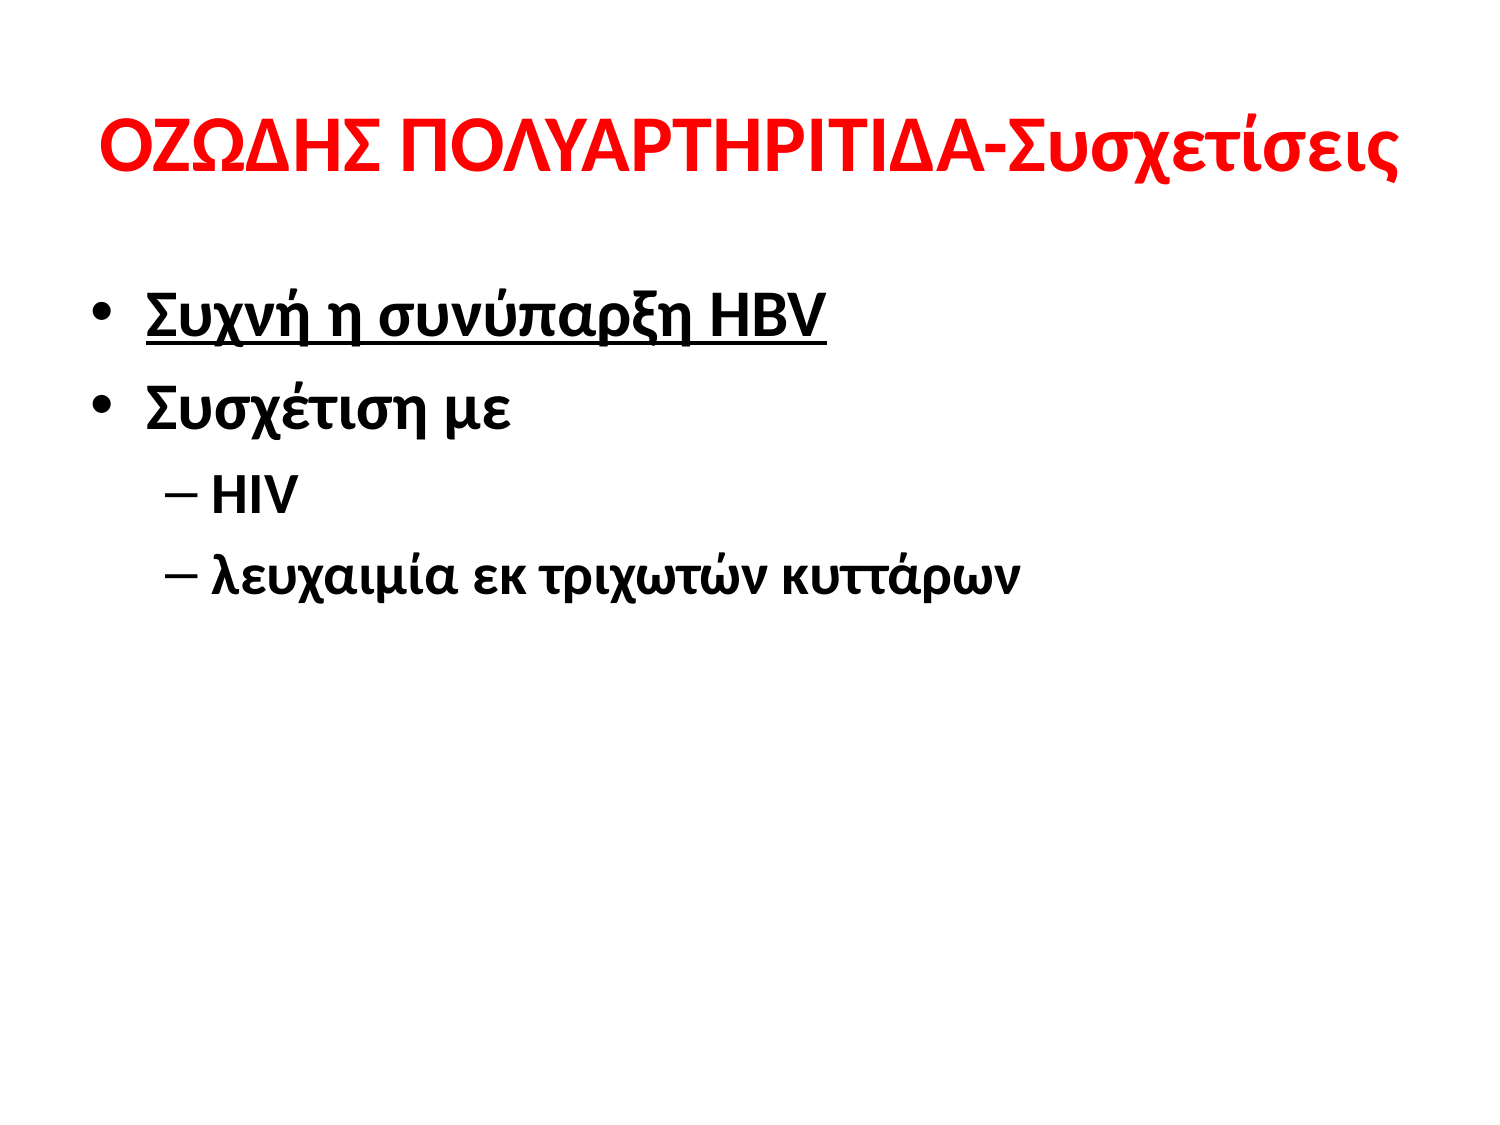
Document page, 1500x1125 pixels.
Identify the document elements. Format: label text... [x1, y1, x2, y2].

title OZΩΔΗΣ ΠΟΛΥΑΡΤΗΡΙΤΙΔΑ-Συσχετίσεις [75, 45, 1425, 233]
list Συχνή η συνύπαρξη HBV Συσχέτιση με HIV λευχαιμία εκ τριχωτών κυττάρων [75, 262, 1425, 1005]
